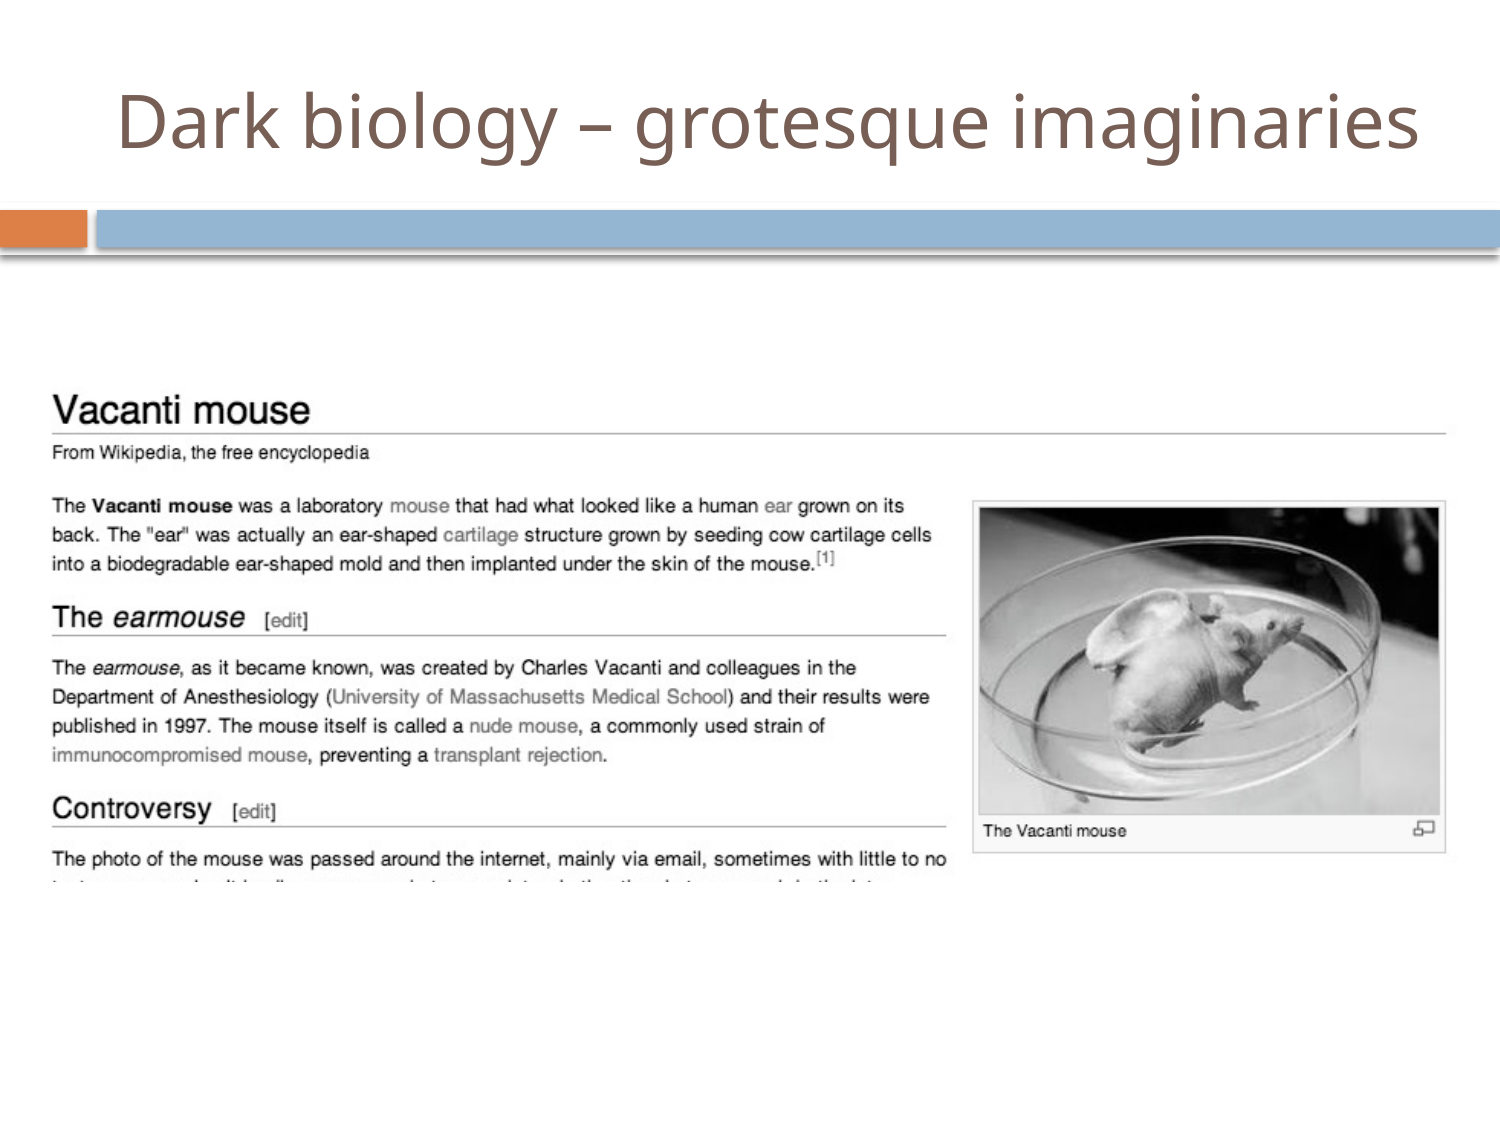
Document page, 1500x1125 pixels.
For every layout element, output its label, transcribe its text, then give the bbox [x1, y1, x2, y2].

picture [33, 385, 1460, 882]
title Dark biology – grotesque imaginaries [100, 37, 1438, 200]
